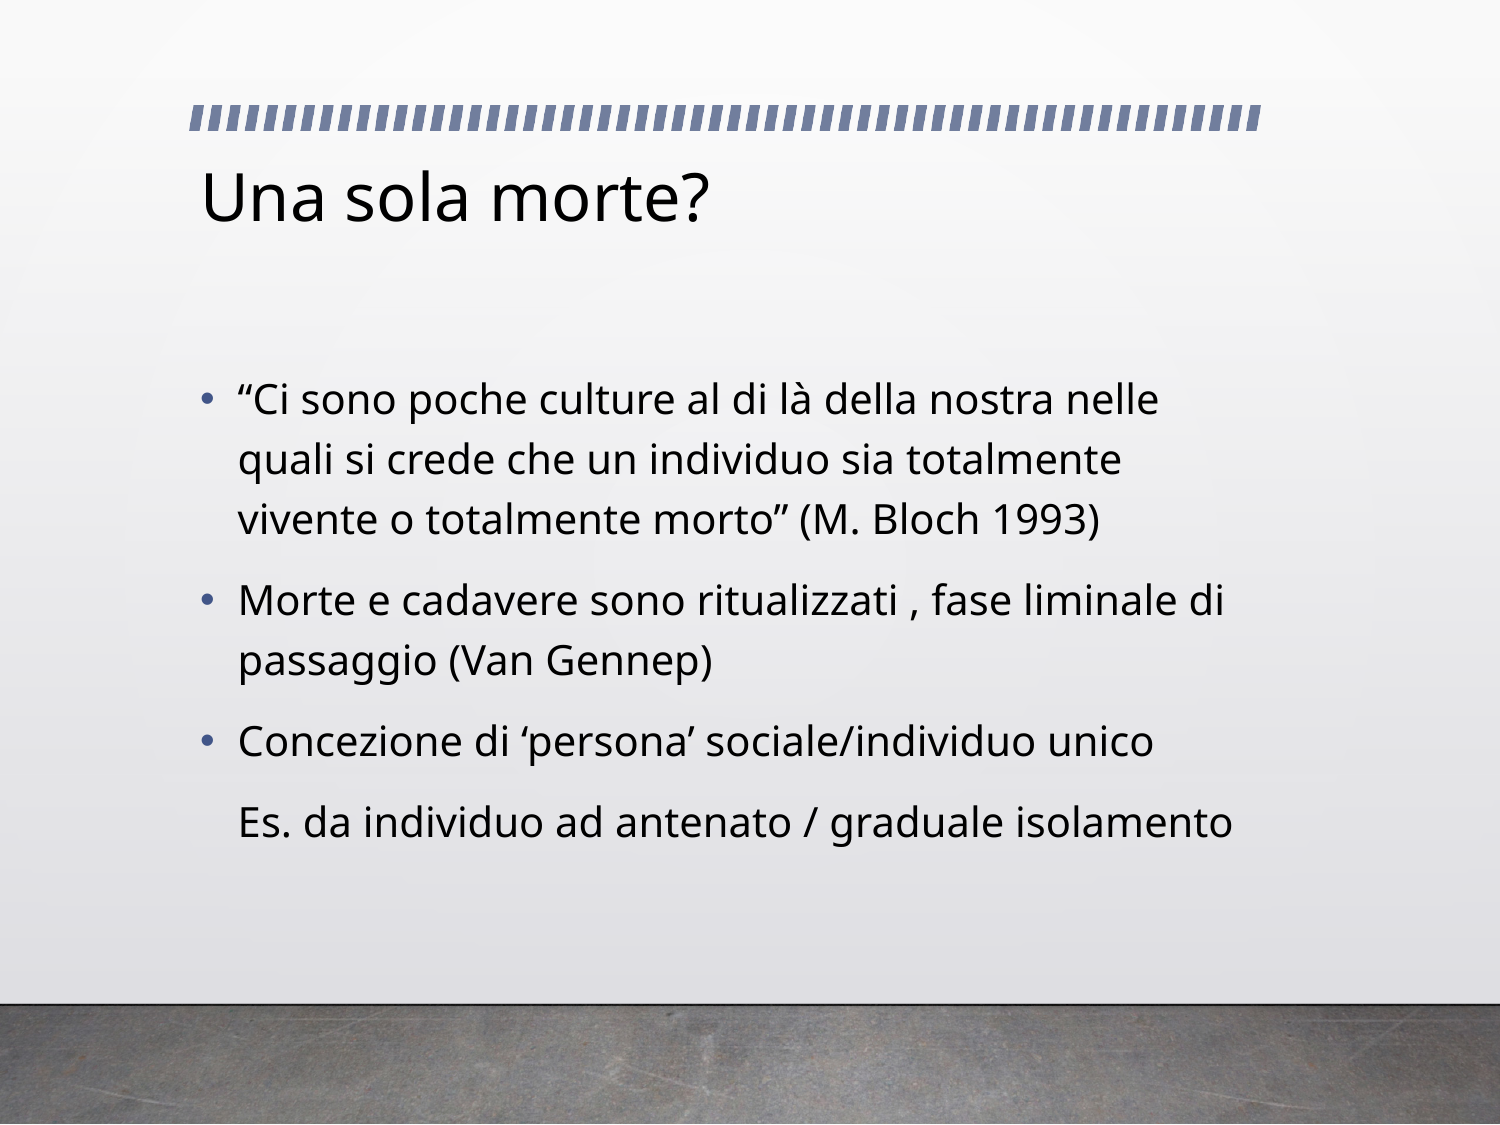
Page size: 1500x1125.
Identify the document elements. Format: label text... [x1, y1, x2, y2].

list “Ci sono poche culture al di là della nostra nelle quali si crede che un individuo sia totalmente vivente o totalmente morto” (M. Bloch 1993) Morte e cadavere sono ritualizzati , fase liminale di passaggio (Van Gennep) Concezione di ‘persona’ sociale/individuo unico Es. da individuo ad antenato / graduale isolamento [185, 355, 1264, 895]
picture [0, 1004, 1500, 1124]
title Una sola morte? [185, 156, 1264, 329]
